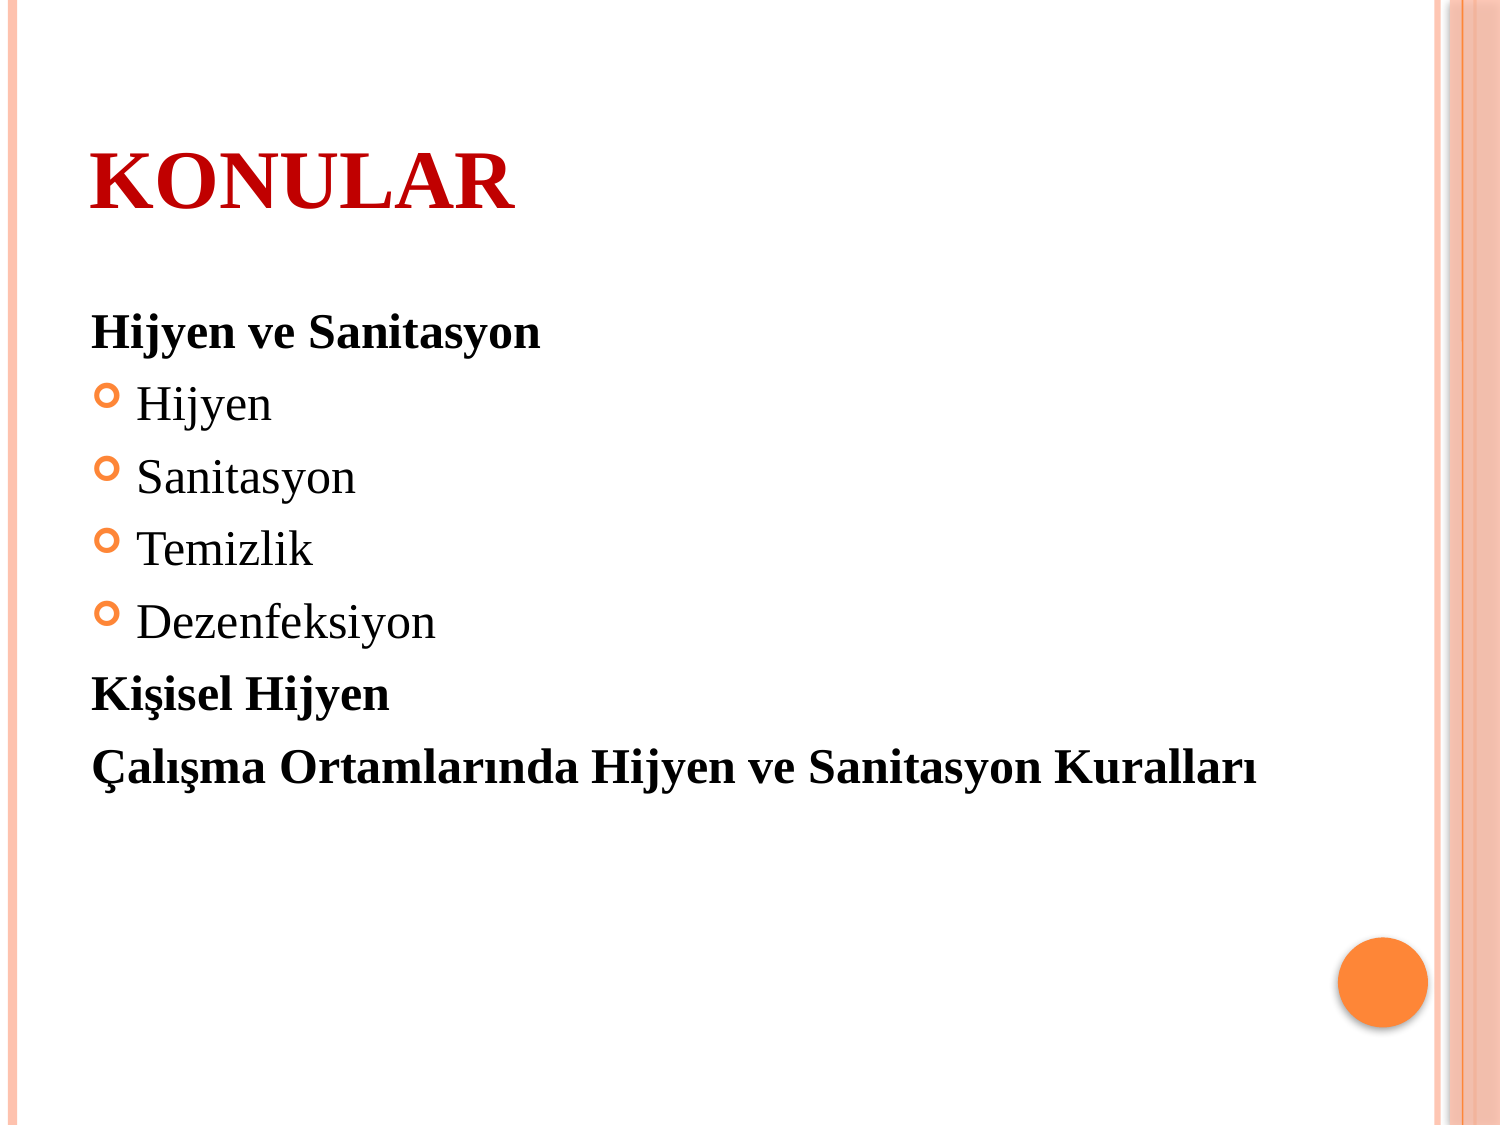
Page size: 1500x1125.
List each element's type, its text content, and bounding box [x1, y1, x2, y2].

title KONULAR [75, 45, 1300, 233]
list Hijyen ve Sanitasyon Hijyen Sanitasyon Temizlik Dezenfeksiyon Kişisel Hijyen Çalışma Ortamlarında Hijyen ve Sanitasyon Kuralları [76, 290, 1425, 988]
